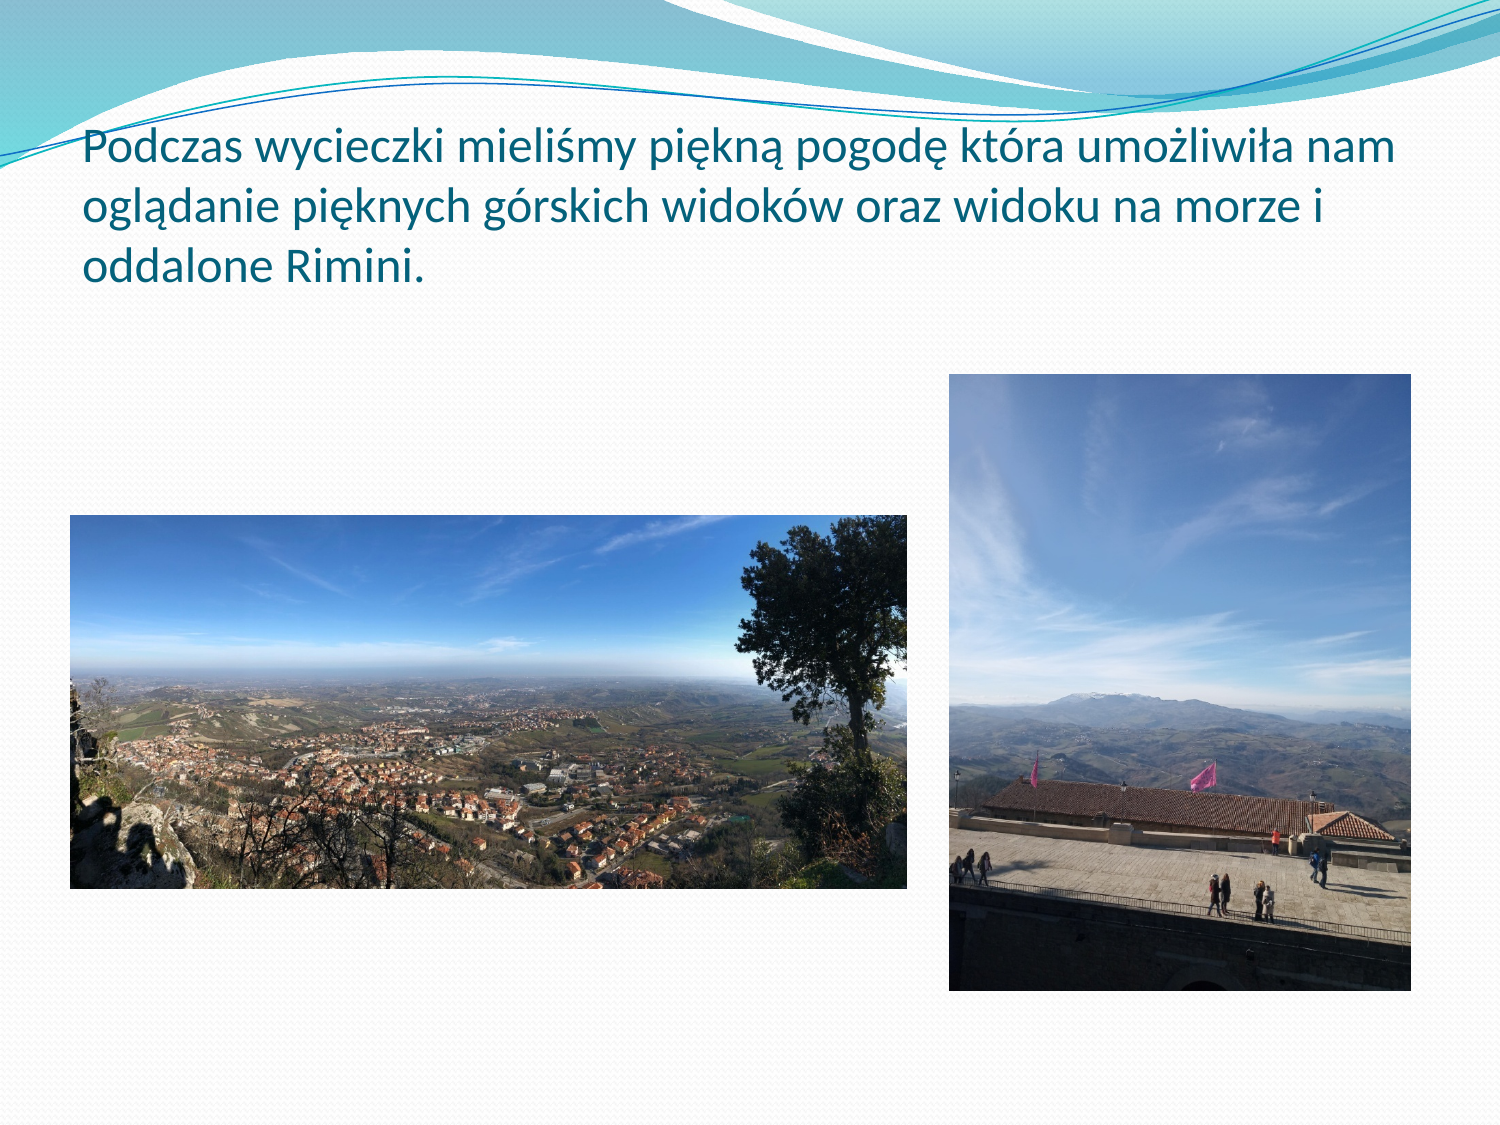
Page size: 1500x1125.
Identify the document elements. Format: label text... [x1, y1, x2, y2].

picture [948, 374, 1411, 991]
picture [70, 515, 907, 890]
title Podczas wycieczki mieliśmy piękną pogodę która umożliwiła nam oglądanie pięknych górskich widoków oraz widoku na morze i oddalone Rimini. [82, 105, 1432, 293]
